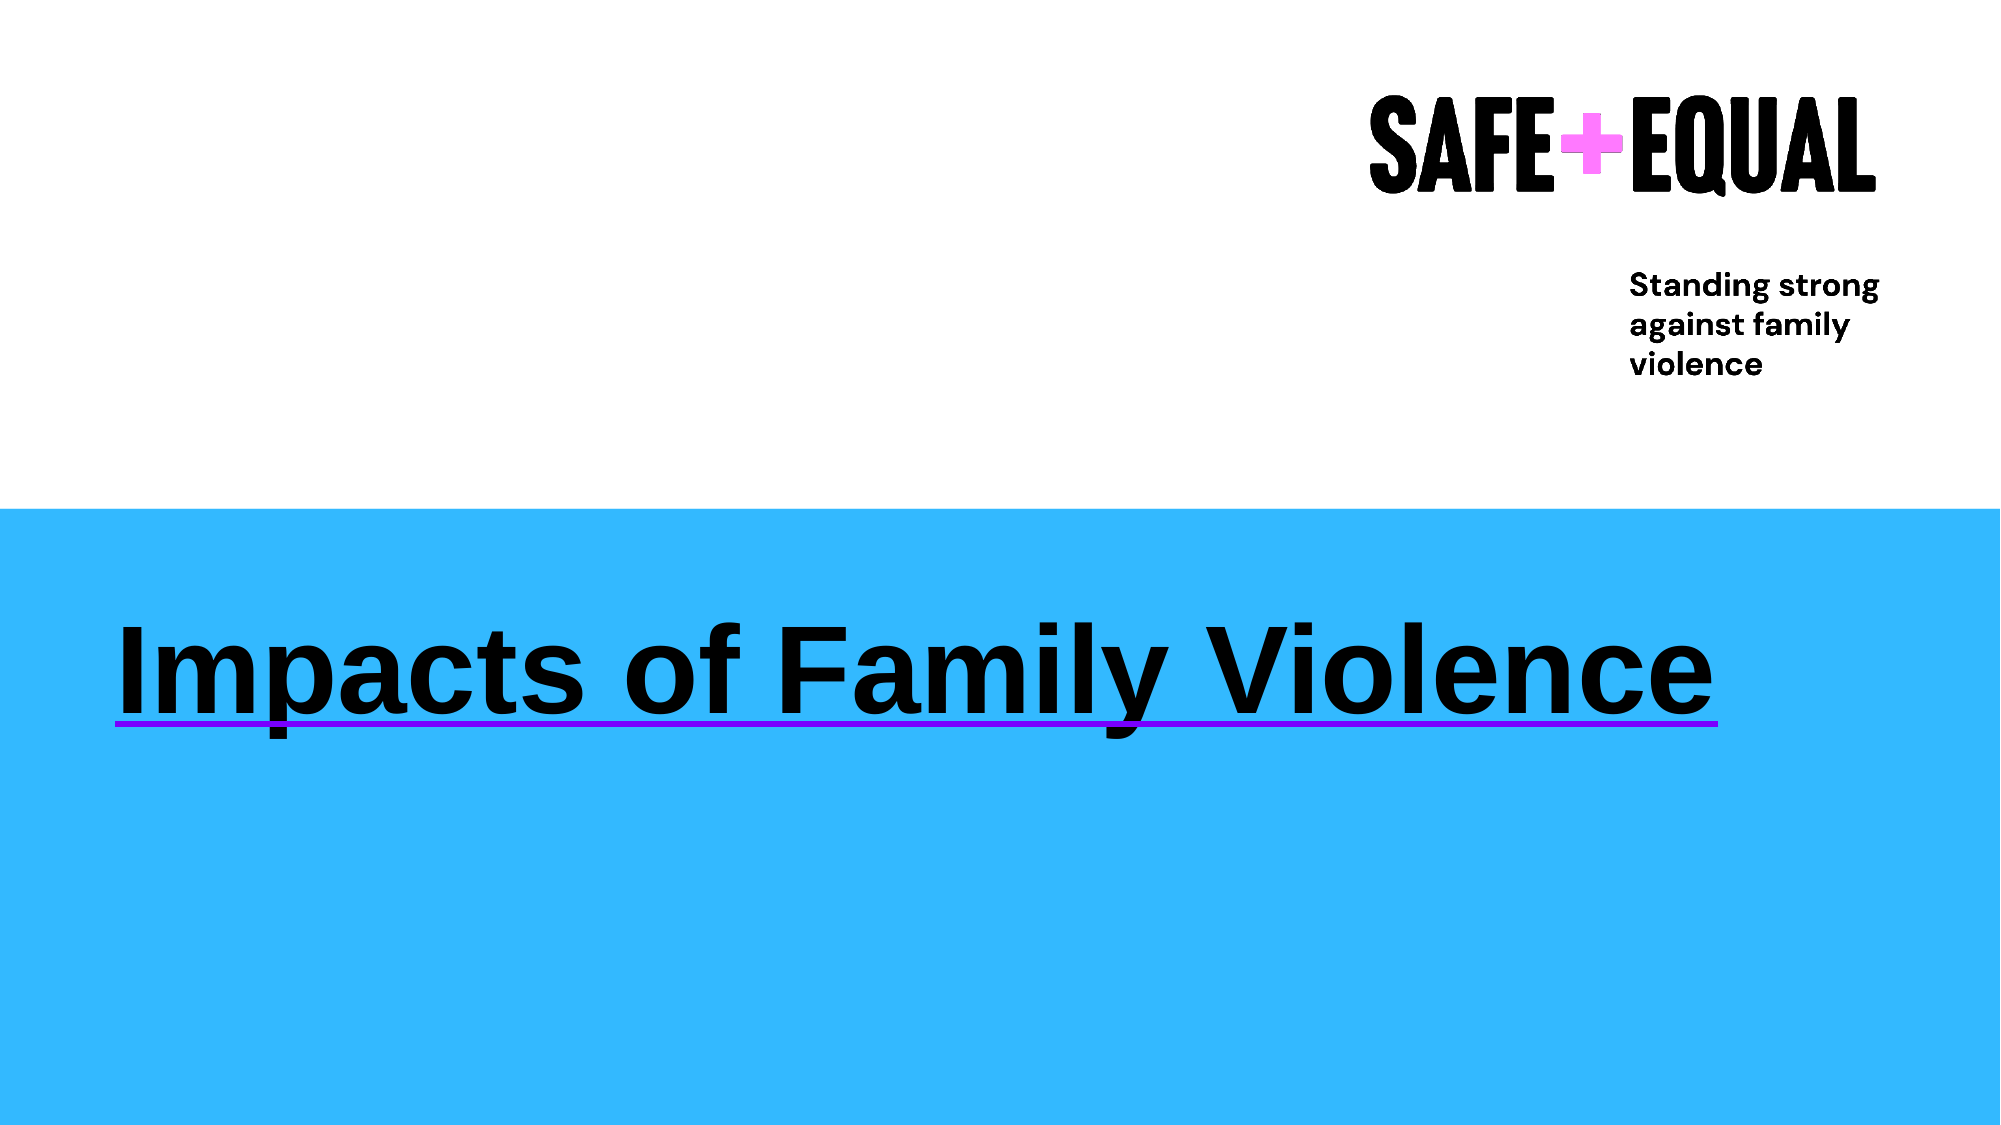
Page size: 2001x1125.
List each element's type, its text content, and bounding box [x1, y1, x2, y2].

text_box [0, 508, 2000, 1125]
title Impacts of Family Violence [100, 540, 1826, 749]
picture [1278, 33, 1964, 437]
